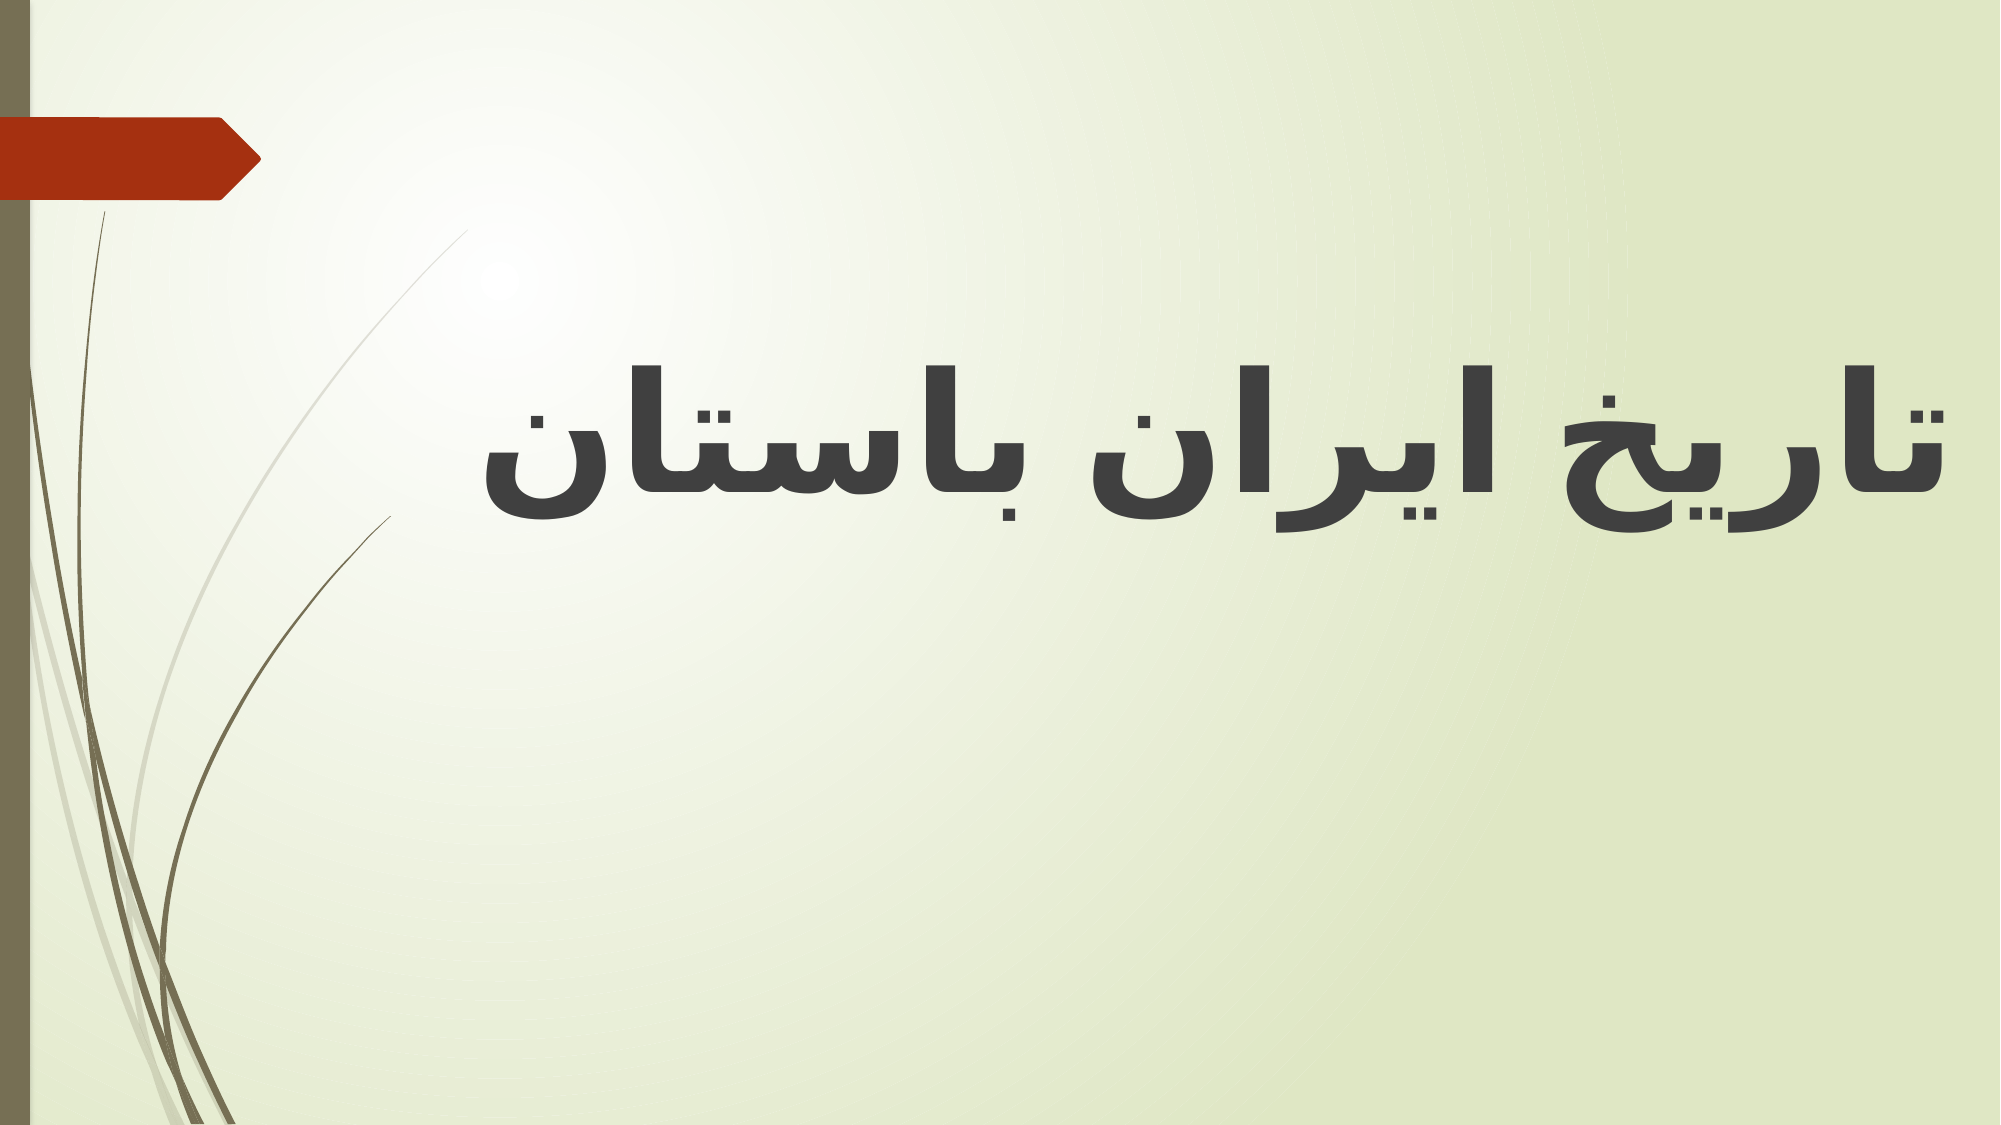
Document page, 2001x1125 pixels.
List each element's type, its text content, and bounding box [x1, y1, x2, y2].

list تاریخ ایران باستان [287, 318, 2000, 1125]
